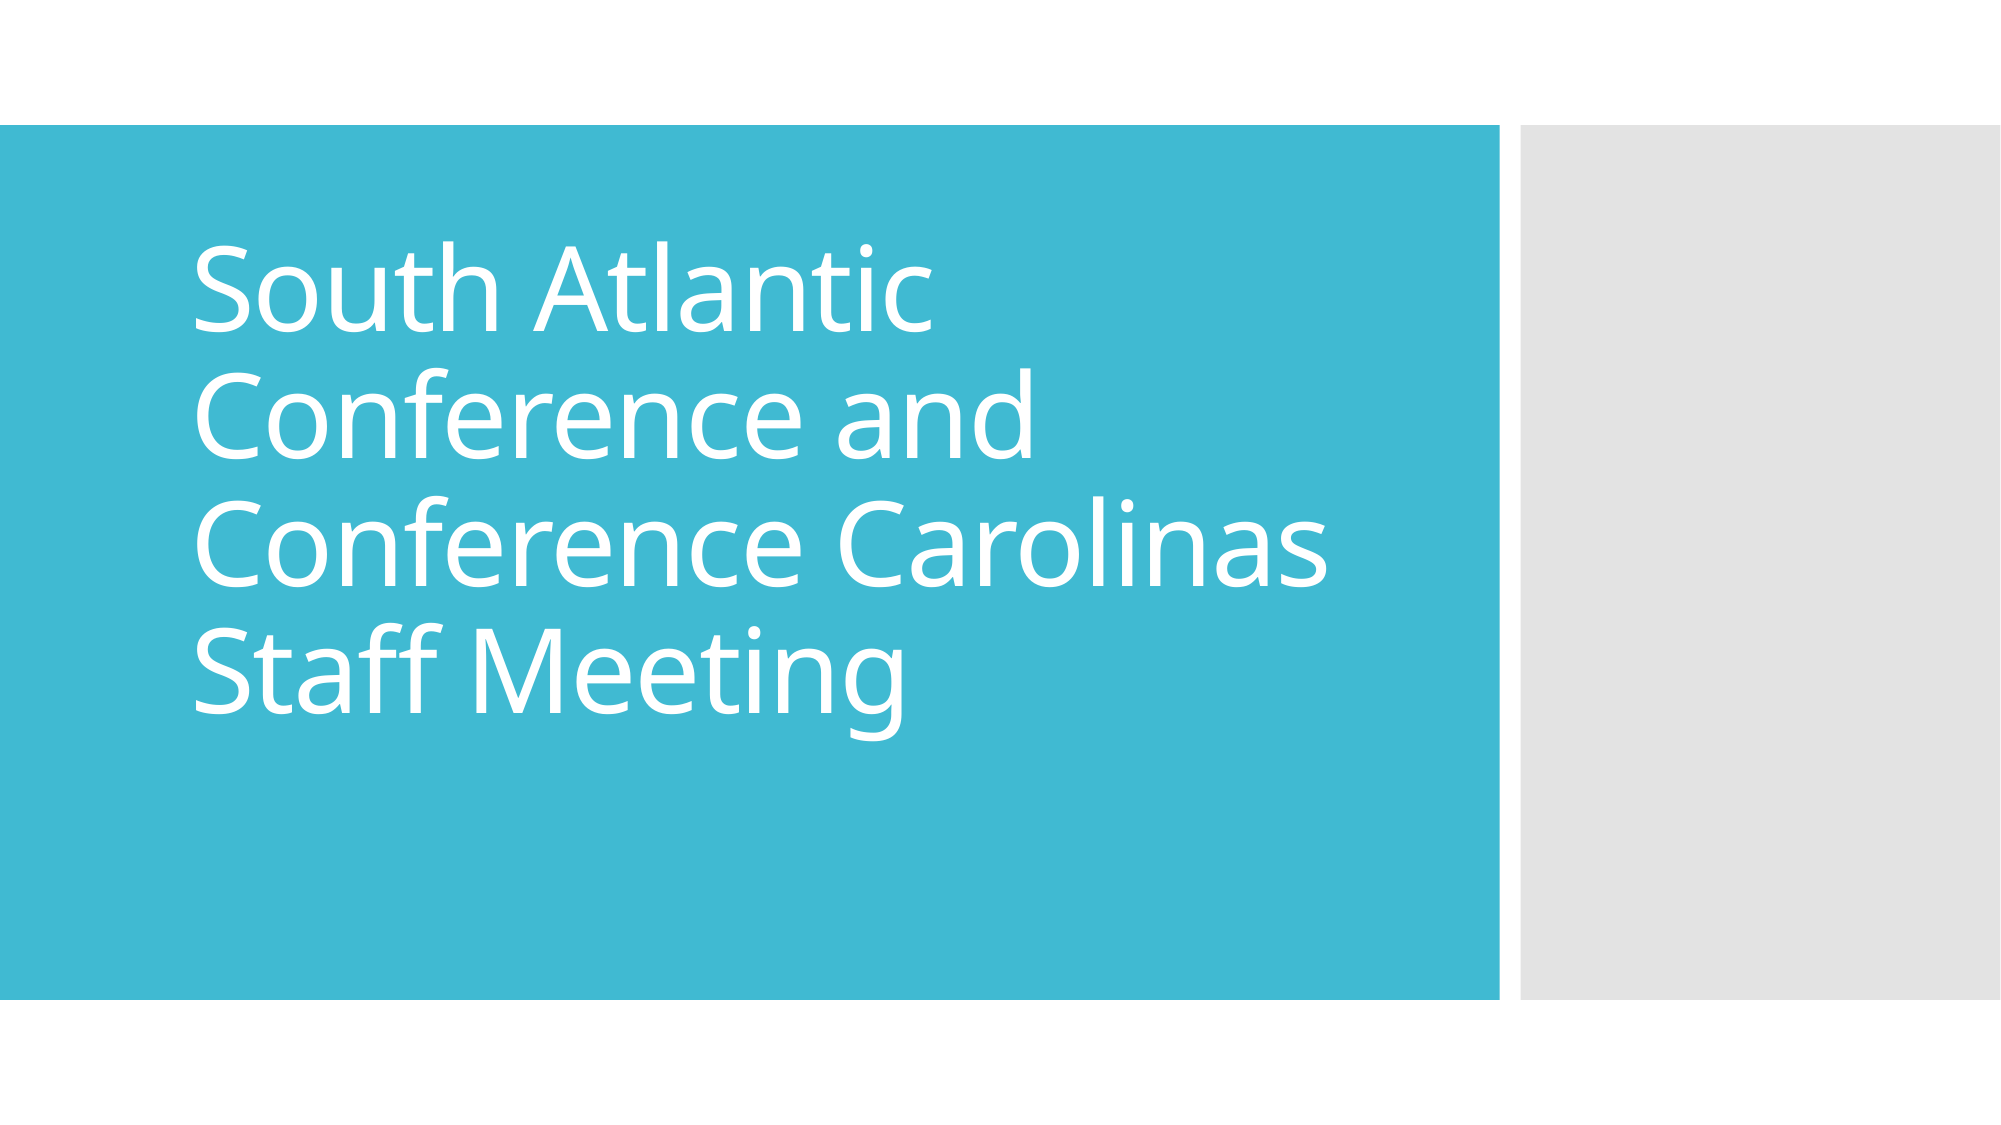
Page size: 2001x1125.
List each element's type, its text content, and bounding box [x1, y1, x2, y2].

title South Atlantic Conference and Conference Carolinas Staff Meeting [175, 213, 1376, 747]
